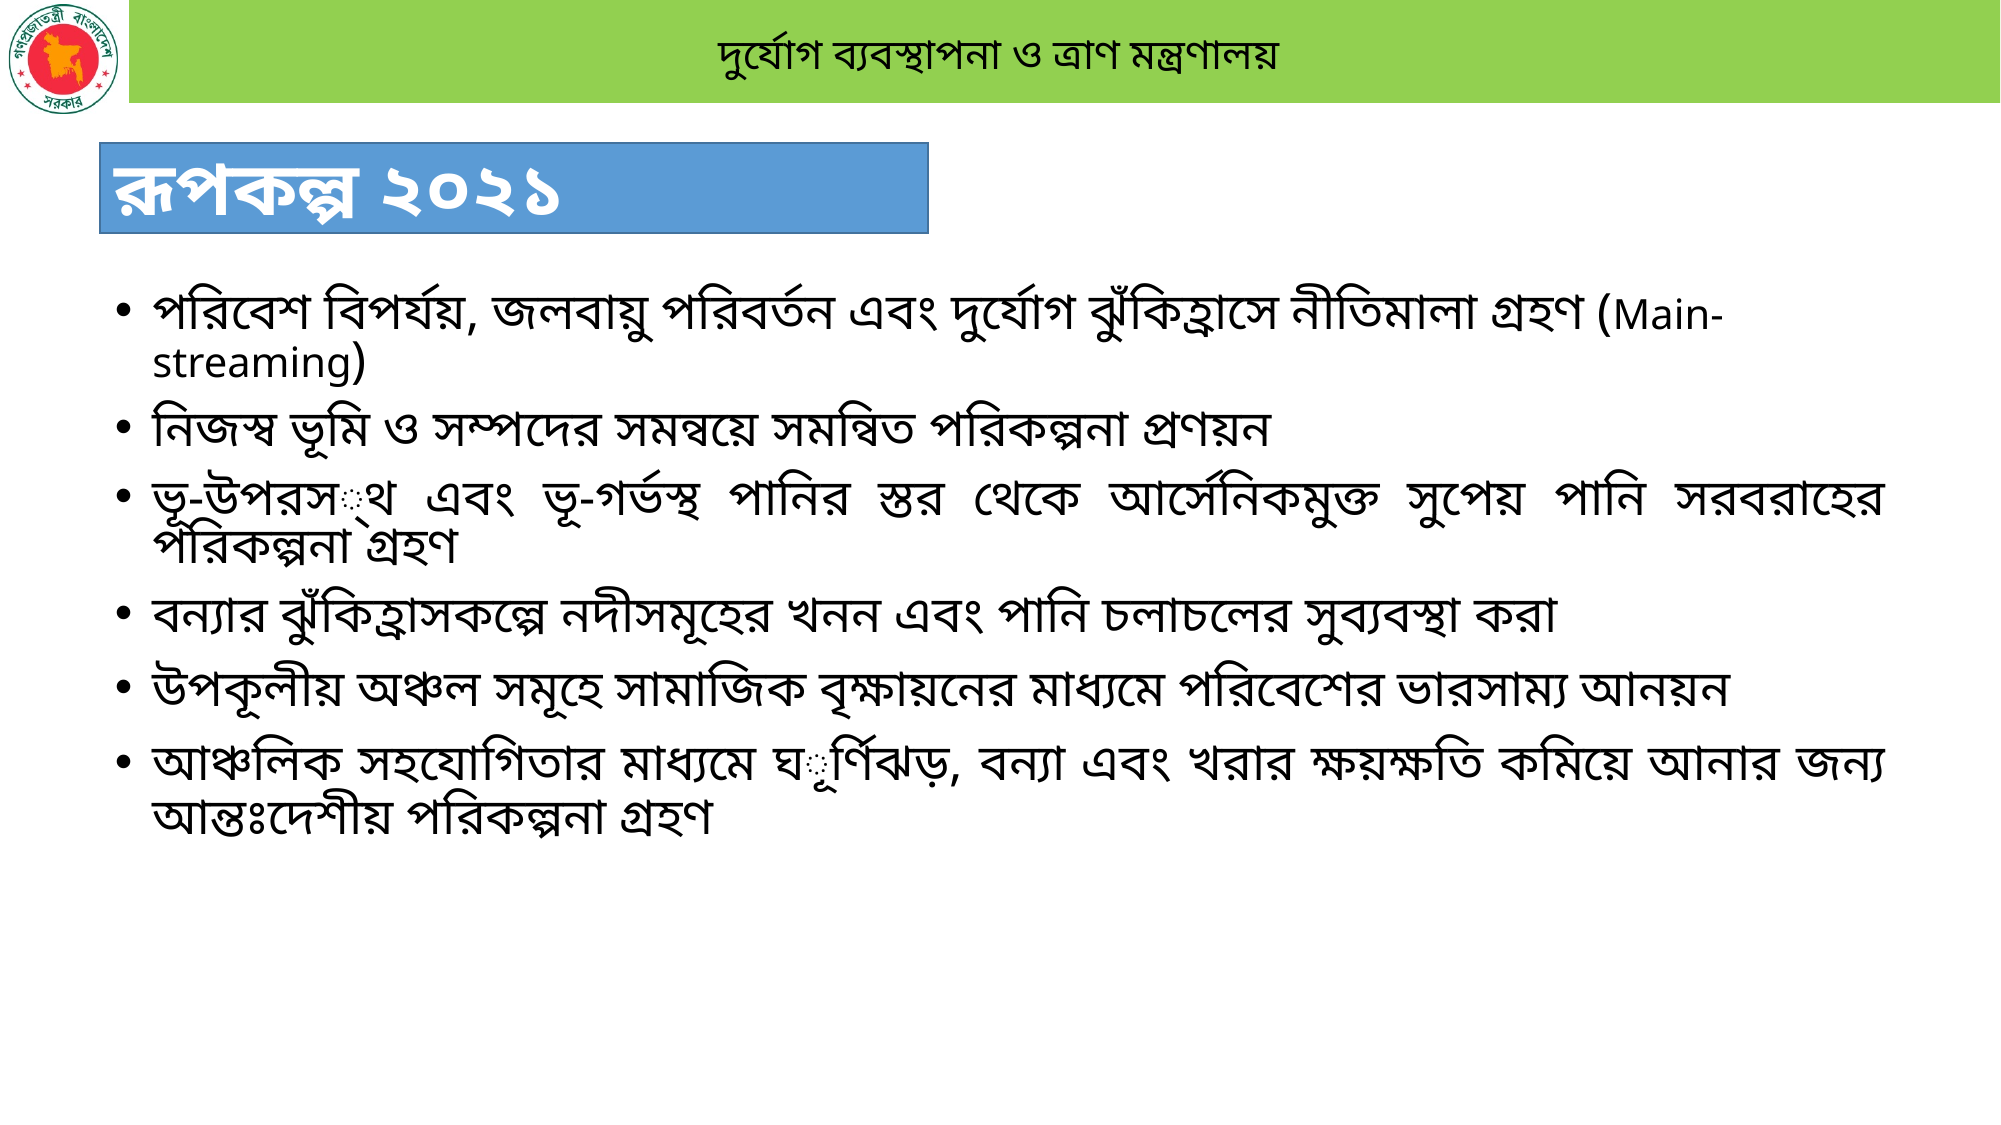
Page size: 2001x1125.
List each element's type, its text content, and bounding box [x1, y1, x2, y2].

list পরিবেশ বিপর্যয়, জলবায়ু পরিবর্তন এবং দুর্যোগ ঝুঁকিহ্রাসে নীতিমালা গ্রহণ (Main-streaming) নিজস্ব ভূমি ও সম্পদের সমন্বয়ে সমন্বিত পরিকল্পনা প্রণয়ন ভূ-উপরস্থ এবং ভূ-গর্ভস্থ পানির স্তর থেকে আর্সেনিকমুক্ত সুপেয় পানি সরবরাহের পরিকল্পনা গ্রহণ বন্যার ঝুঁকিহ্রাসকল্পে নদীসমূহের খনন এবং পানি চলাচলের সুব্যবস্থা করা উপকূলীয় অঞ্চল সমূহে সামাজিক বৃক্ষায়নের মাধ্যমে পরিবেশের ভারসাম্য আনয়ন আঞ্চলিক সহযোগিতার মাধ্যমে ঘূর্ণিঝড়, বন্যা এবং খরার ক্ষয়ক্ষতি কমিয়ে আনার জন্য আন্তঃদেশীয় পরিকল্পনা গ্রহণ [99, 284, 1900, 995]
picture [8, 4, 118, 114]
title রূপকল্প ২০২১ [99, 142, 929, 234]
